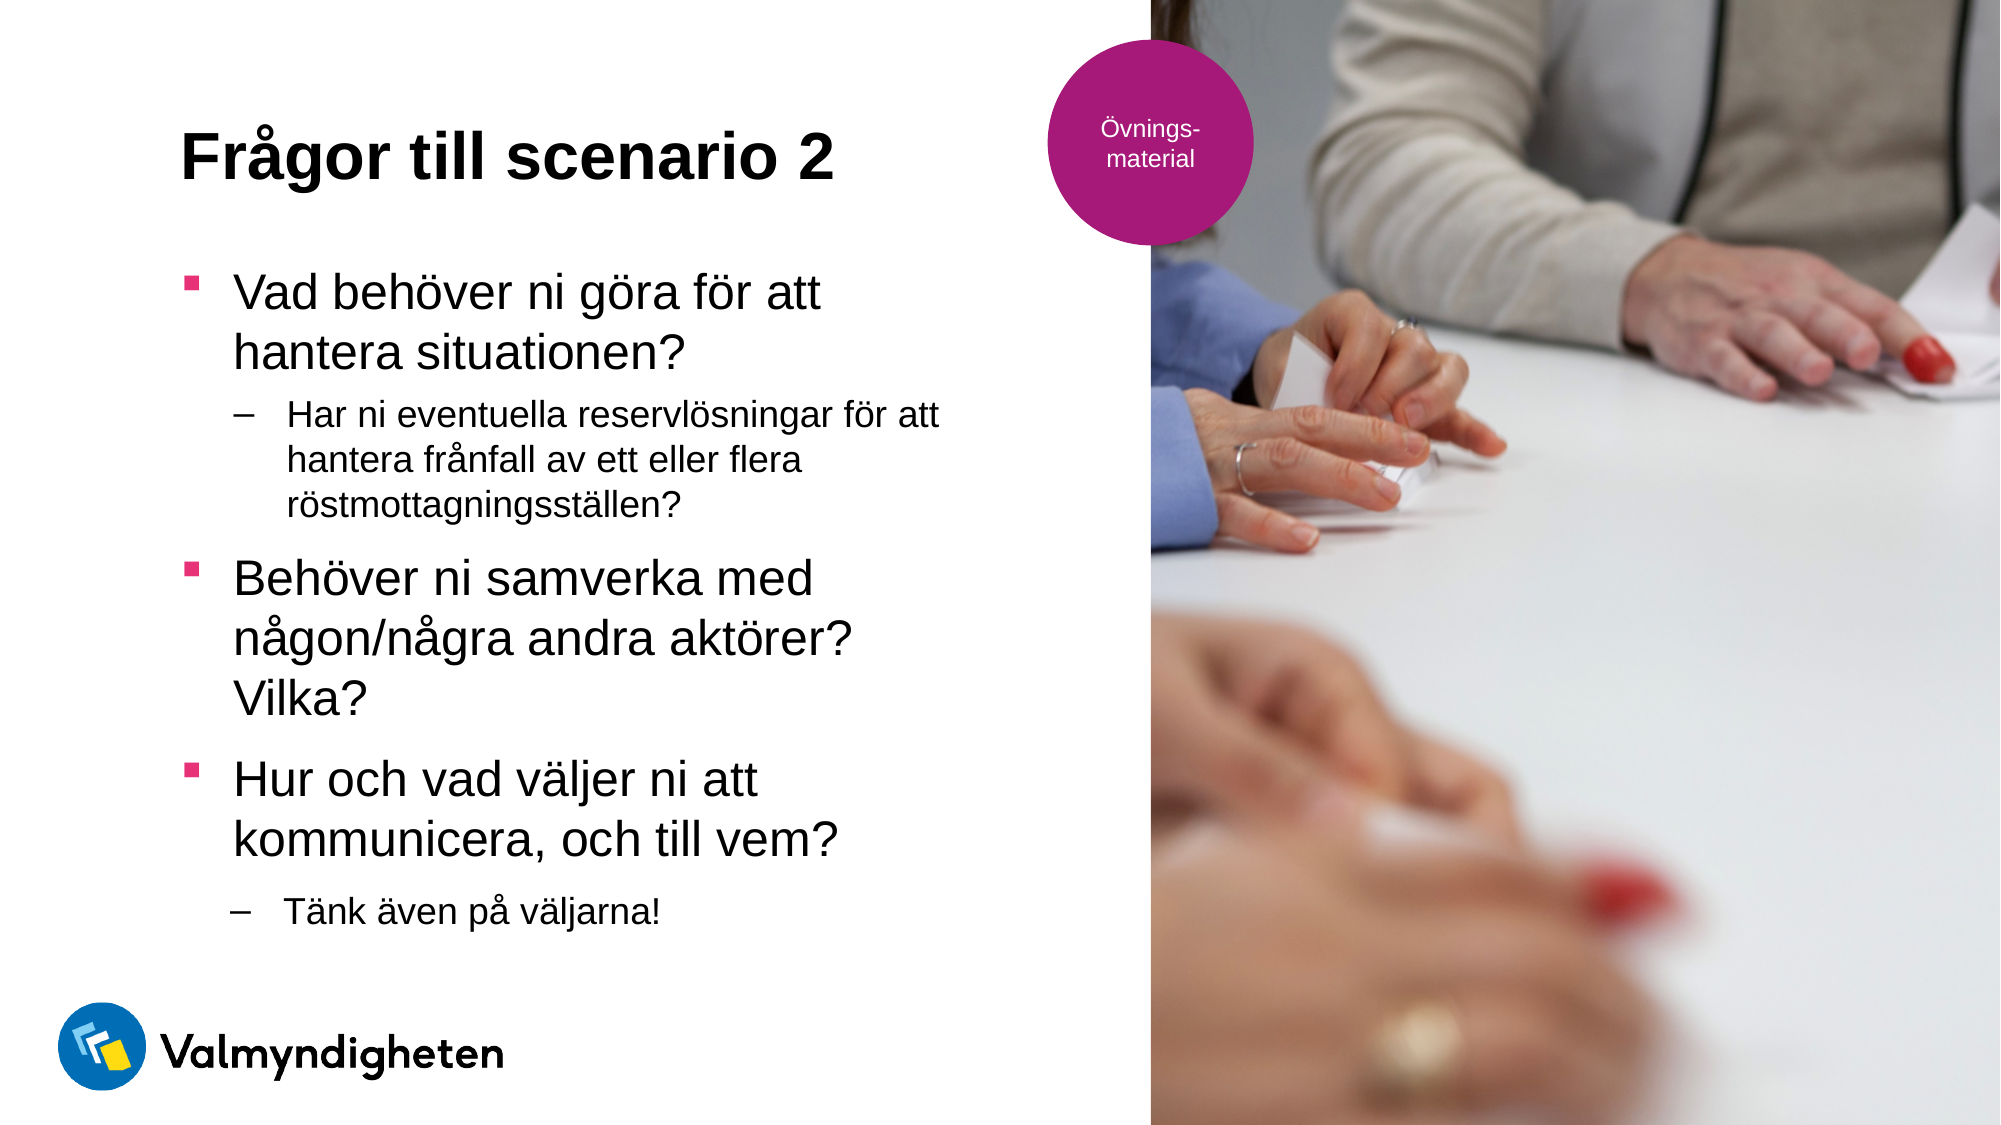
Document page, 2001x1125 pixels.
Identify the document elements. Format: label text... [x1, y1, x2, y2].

picture [1150, 0, 2000, 1125]
text_box Övnings-material [1047, 39, 1150, 246]
list Vad behöver ni göra för att hantera situationen? Har ni eventuella reservlösningar för att hantera frånfall av ett eller flera röstmottagningsställen? Behöver ni samverka med någon/några andra aktörer? Vilka? Hur och vad väljer ni att kommunicera, och till vem? Tänk även på väljarna! [165, 251, 985, 966]
picture [26, 972, 535, 1125]
title Frågor till scenario 2 [165, 83, 985, 202]
